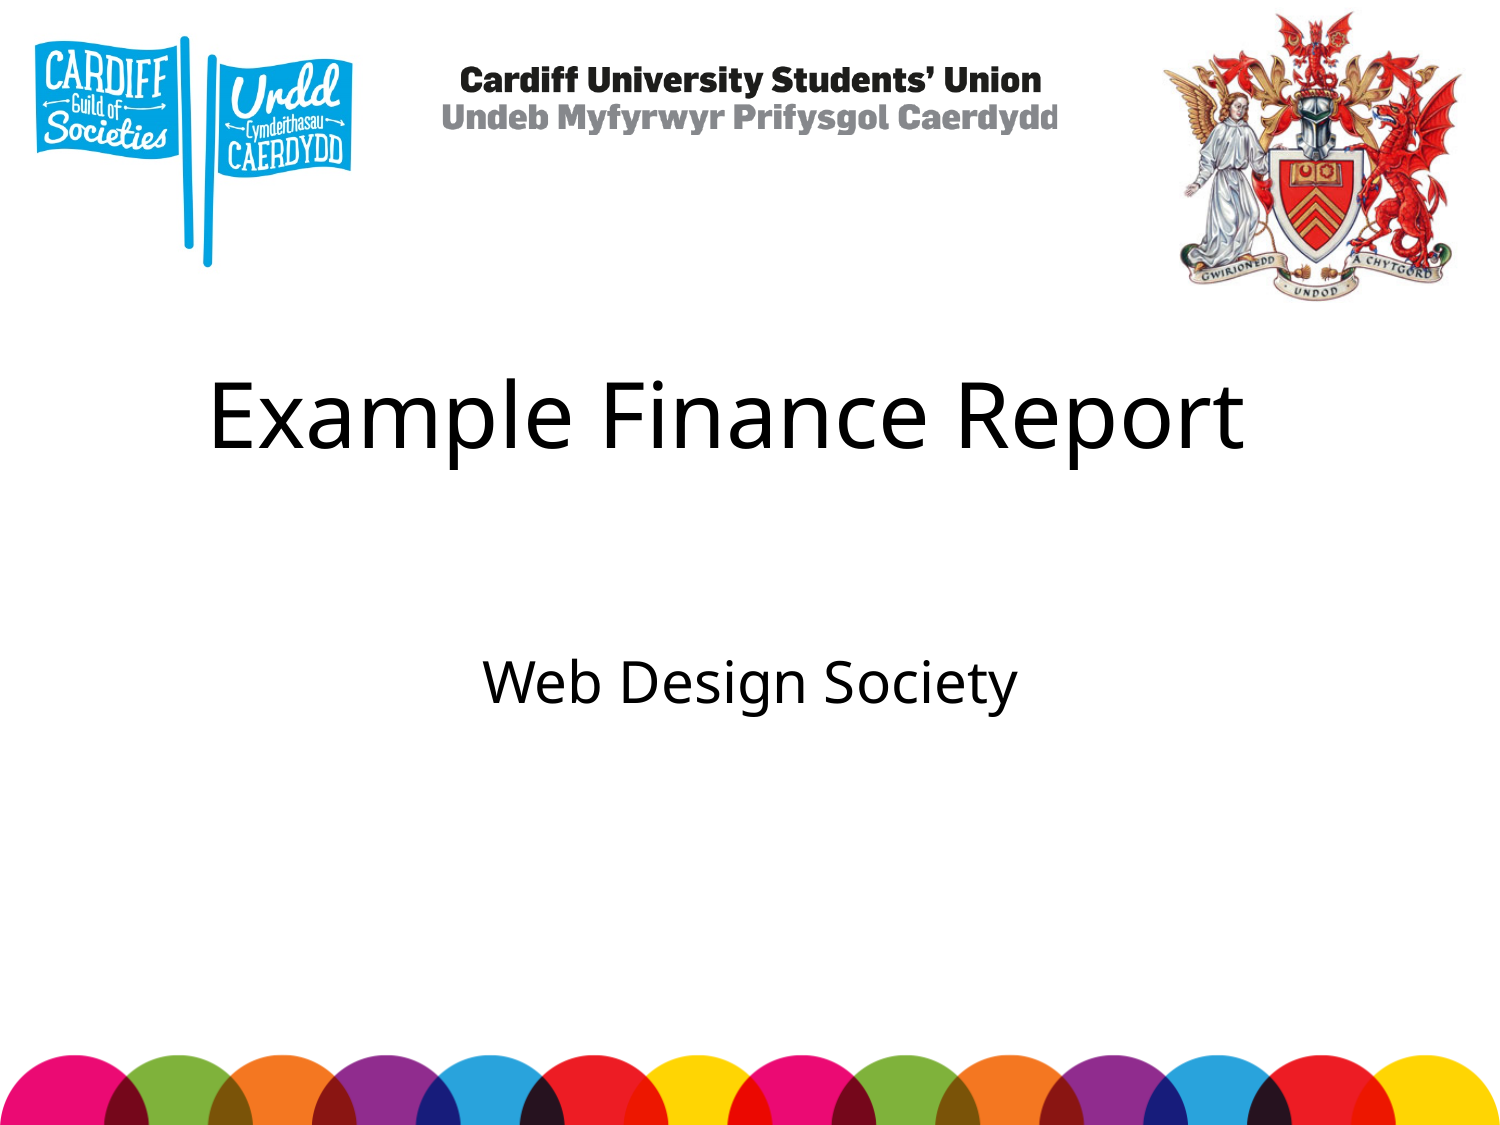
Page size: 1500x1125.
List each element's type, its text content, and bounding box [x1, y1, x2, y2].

title Example Finance Report [53, 349, 1400, 591]
picture [1, 0, 386, 296]
picture [1162, 7, 1466, 303]
picture [0, 1021, 1500, 1125]
subtitle Web Design Society [225, 637, 1275, 925]
